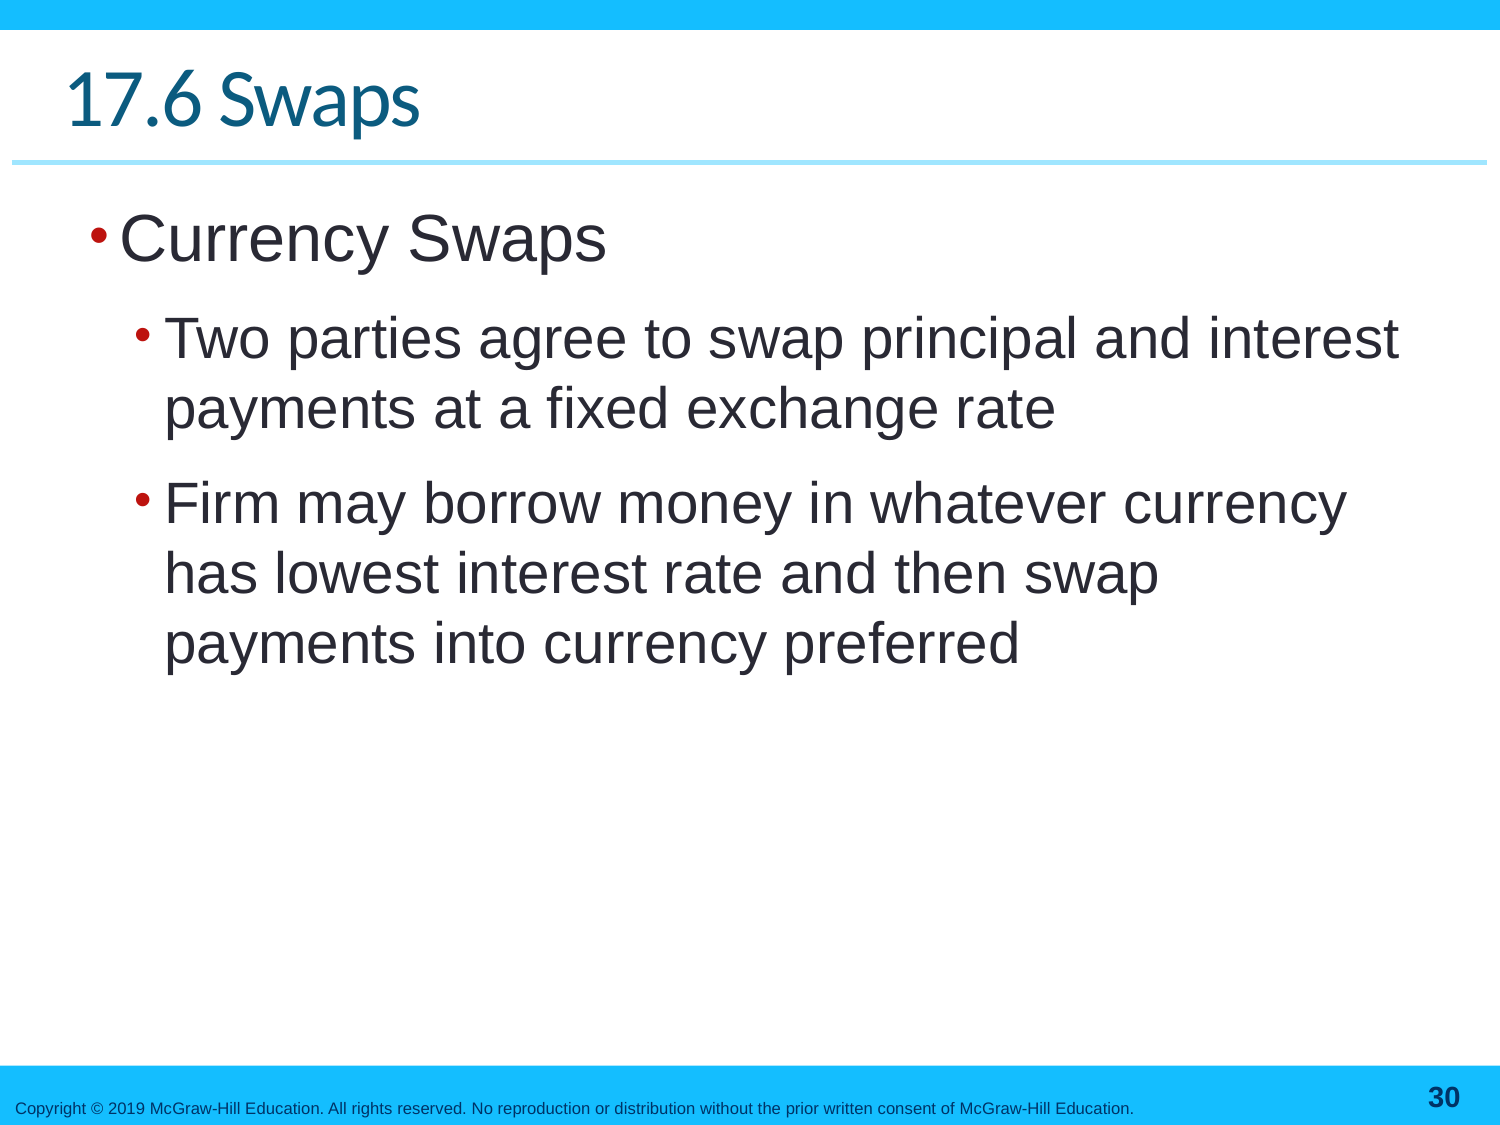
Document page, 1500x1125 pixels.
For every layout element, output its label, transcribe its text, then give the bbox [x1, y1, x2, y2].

list Currency Swaps Two parties agree to swap principal and interest payments at a fixed exchange rate Firm may borrow money in whatever currency has lowest interest rate and then swap payments into currency preferred [74, 187, 1425, 988]
title 17.6 Swaps [47, 24, 1453, 163]
